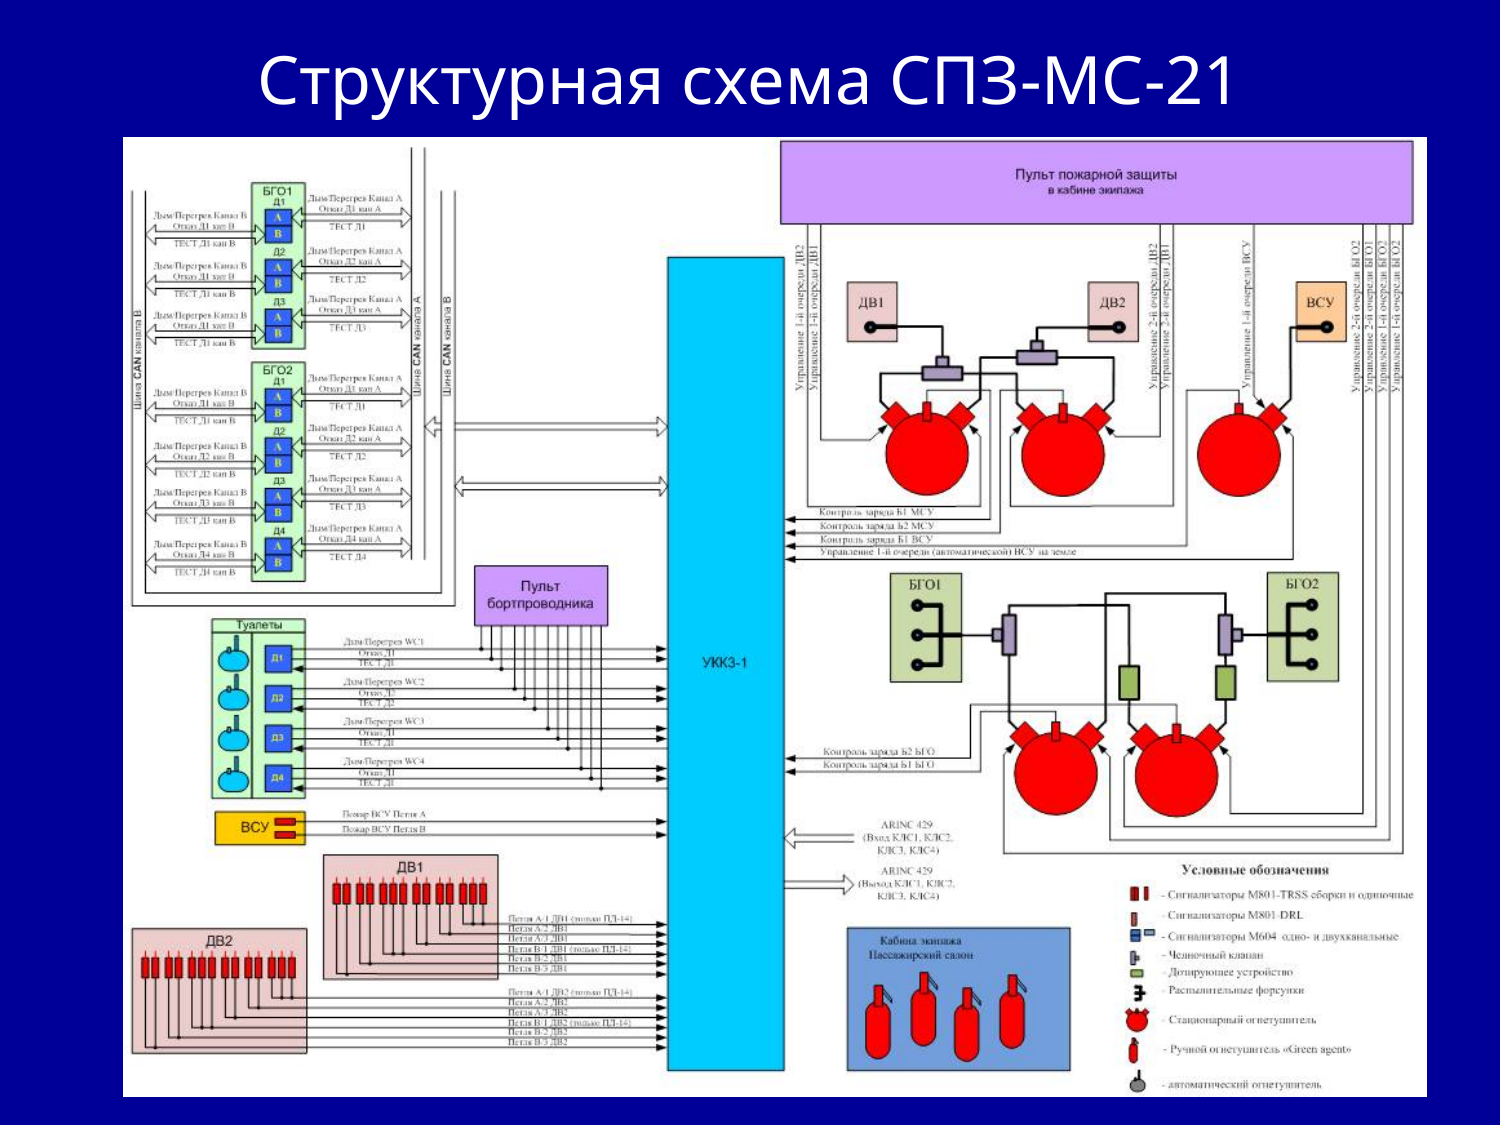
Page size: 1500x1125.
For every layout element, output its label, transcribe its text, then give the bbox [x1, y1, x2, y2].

title Структурная схема СПЗ-МС-21 [74, 30, 1426, 126]
picture [123, 136, 1427, 1098]
